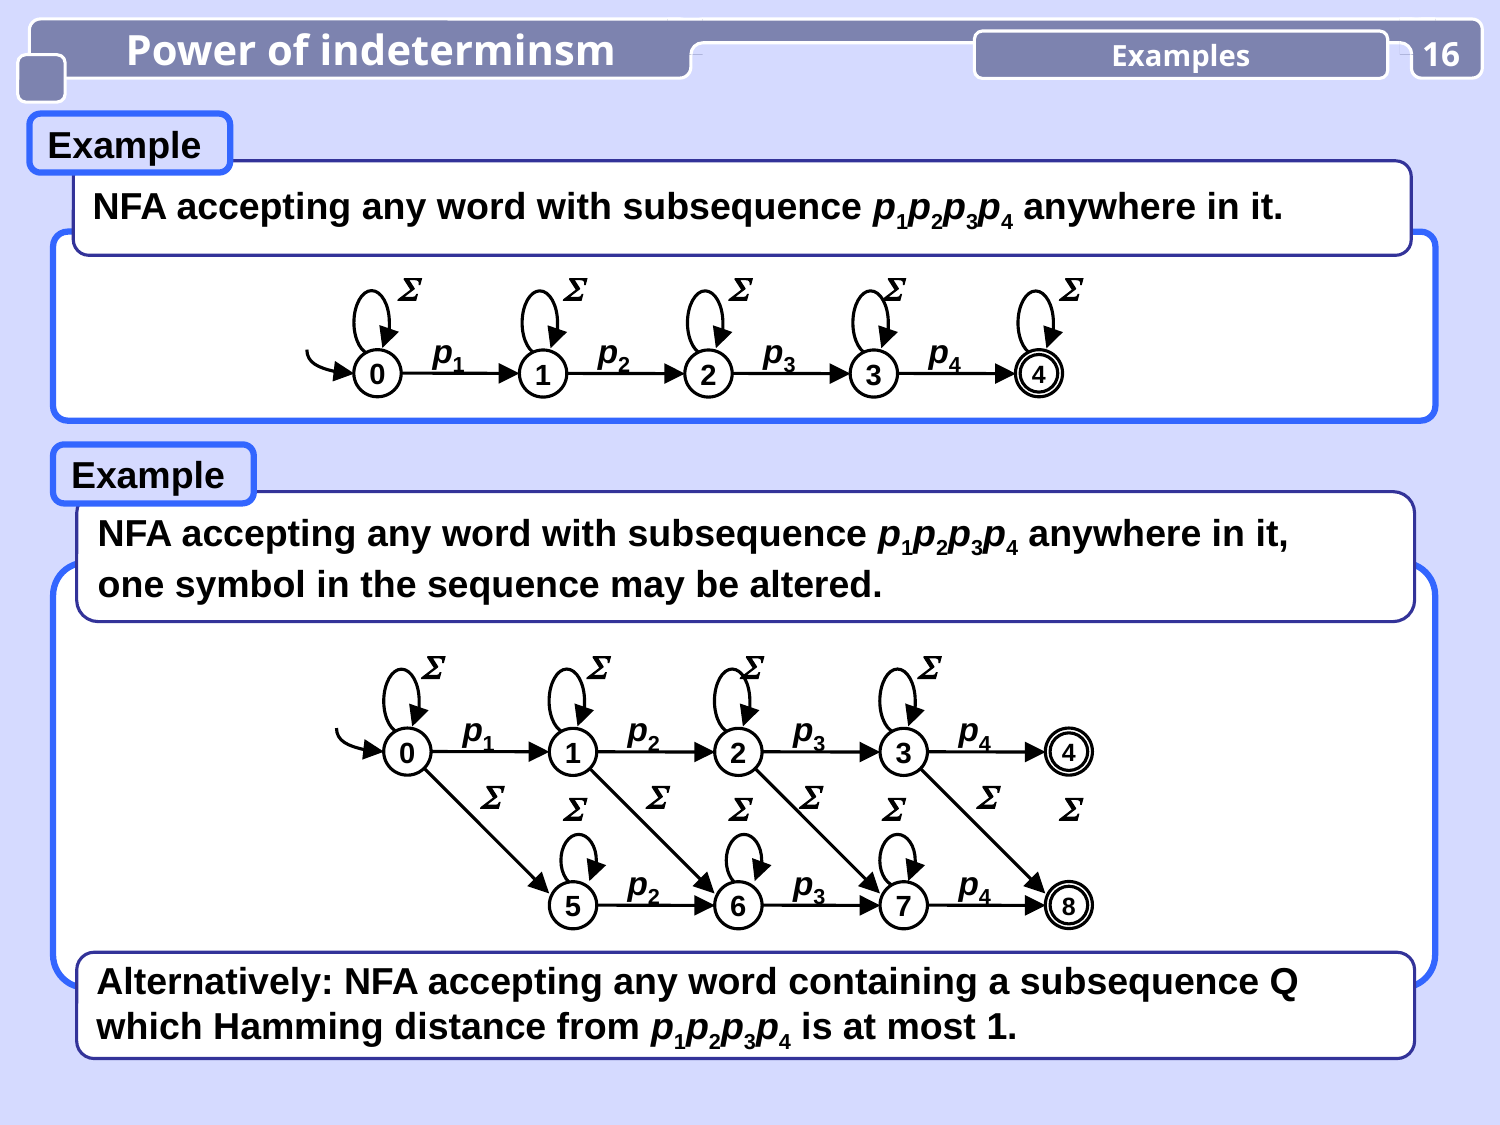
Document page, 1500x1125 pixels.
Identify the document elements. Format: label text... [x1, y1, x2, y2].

text_box [567, 363, 684, 384]
text_box  [962, 775, 1010, 823]
text_box [726, 834, 772, 882]
text_box p1 [424, 326, 473, 373]
text_box [383, 669, 429, 731]
text_box  [572, 645, 621, 693]
text_box [53, 564, 1436, 987]
text_box [898, 363, 1010, 384]
text_box p2 [620, 857, 668, 905]
text_box 3 [880, 728, 928, 776]
text_box [522, 290, 568, 352]
text_box  [903, 645, 951, 693]
text_box p4 [950, 857, 999, 905]
text_box  [549, 786, 597, 835]
text_box Alternatively: NFA accepting any word containing a subsequence Q which Hamming distance from p1p2p3p4 is at most 1. [76, 952, 1415, 1059]
text_box p4 [950, 704, 999, 751]
text_box p3 [785, 704, 833, 751]
text_box p4 [920, 326, 969, 373]
text_box NFA accepting any word with subsequence p1p2p3p4 anywhere in it, one symbol in the sequence may be altered. [76, 491, 1415, 622]
text_box 5 [549, 881, 597, 929]
text_box  [466, 775, 514, 823]
text_box  [407, 645, 455, 693]
text_box  [867, 267, 916, 315]
text_box [432, 741, 549, 763]
text_box [353, 290, 399, 353]
text_box [704, 18, 1398, 43]
text_box [560, 834, 607, 882]
text_box p1 [454, 704, 503, 751]
text_box [548, 668, 595, 731]
text_box [597, 741, 714, 763]
text_box 2 [684, 349, 733, 398]
text_box [336, 728, 384, 760]
text_box [1413, 19, 1483, 79]
text_box Power of indeterminsm [29, 18, 691, 79]
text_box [1399, 18, 1436, 55]
text_box Examples [974, 30, 1388, 79]
text_box  [383, 267, 432, 315]
text_box [879, 668, 925, 731]
text_box [755, 769, 880, 894]
text_box  [726, 645, 774, 693]
text_box [687, 290, 733, 352]
text_box [921, 769, 1042, 892]
text_box  [714, 267, 762, 315]
text_box  [549, 267, 597, 315]
text_box [928, 895, 1040, 916]
text_box p3 [755, 326, 803, 373]
text_box [714, 668, 760, 731]
text_box  [785, 775, 833, 823]
text_box [763, 741, 880, 763]
text_box [306, 349, 355, 382]
text_box p3 [785, 857, 833, 905]
text_box [401, 363, 519, 384]
text_box NFA accepting any word with subsequence p1p2p3p4 anywhere in it. [73, 160, 1412, 256]
text_box p2 [620, 704, 668, 751]
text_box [666, 18, 704, 55]
text_box [590, 769, 715, 894]
text_box  [1045, 786, 1093, 835]
text_box  [1045, 267, 1093, 315]
text_box  [867, 786, 916, 835]
text_box [1017, 290, 1063, 348]
text_box 1 [519, 349, 567, 398]
text_box [879, 834, 926, 885]
text_box [597, 895, 714, 916]
text_box  [631, 775, 680, 823]
text_box Example [29, 113, 231, 173]
text_box Example [53, 444, 254, 504]
text_box [53, 231, 1436, 421]
text_box [928, 741, 1040, 763]
text_box 0 [383, 728, 432, 776]
text_box [424, 768, 550, 894]
text_box [17, 54, 66, 103]
text_box 16 [1411, 33, 1471, 74]
text_box 2 [714, 728, 763, 776]
text_box 0 [353, 349, 402, 397]
text_box [852, 290, 898, 352]
text_box  [714, 786, 762, 835]
text_box p2 [590, 326, 638, 373]
text_box [763, 895, 880, 916]
text_box 3 [850, 349, 898, 398]
text_box [733, 363, 850, 384]
text_box 7 [880, 881, 928, 929]
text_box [1045, 881, 1093, 929]
text_box 6 [714, 881, 763, 929]
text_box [1045, 727, 1093, 776]
text_box 1 [549, 728, 597, 776]
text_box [1015, 349, 1063, 397]
